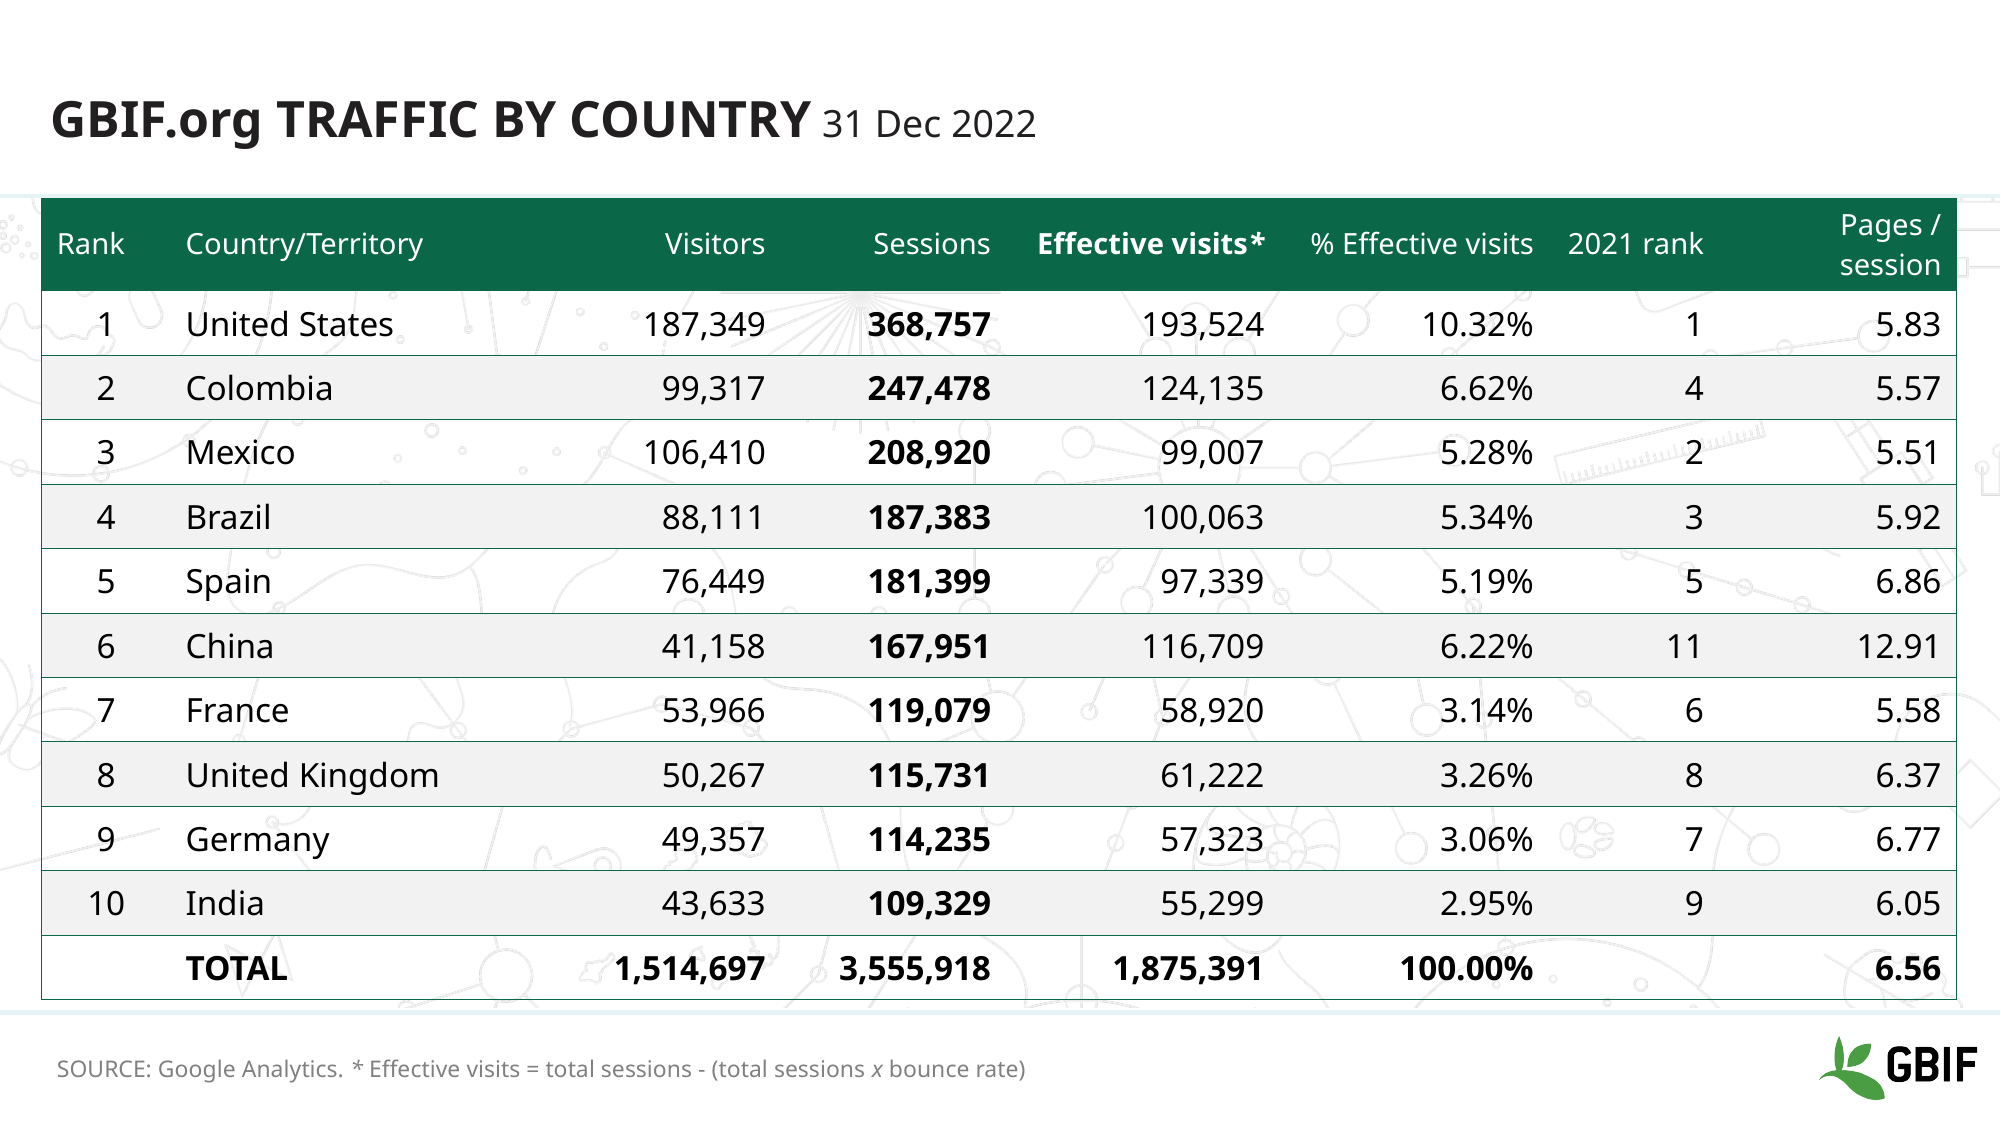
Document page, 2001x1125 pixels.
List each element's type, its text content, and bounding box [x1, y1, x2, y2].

footer SOURCE: Google Analytics. * Effective visits = total sessions - (total sessions x bounce rate) [41, 1038, 1475, 1099]
table_cell 2 [42, 356, 171, 419]
table_cell TOTAL [171, 936, 555, 999]
table_cell 6.05 [1719, 871, 1956, 935]
table_cell 6 [1549, 678, 1719, 741]
table_cell 50,267 [555, 742, 781, 806]
title GBIF.org traffic by country 31 Dec 2022 [38, 75, 1959, 167]
table_cell 76,449 [555, 549, 781, 613]
table_header Visitors [555, 198, 781, 290]
table_cell France [171, 678, 555, 741]
table_cell 5 [42, 549, 171, 613]
table_header Effective visits* [1006, 198, 1279, 290]
table_cell 5.19% [1279, 549, 1549, 613]
table_cell 1,875,391 [1006, 936, 1279, 999]
table_cell 167,951 [781, 614, 1006, 677]
table_cell 6.77 [1719, 807, 1956, 870]
table_cell 181,399 [781, 549, 1006, 613]
table_cell 5.83 [1719, 291, 1956, 355]
table_cell 11 [1549, 614, 1719, 677]
table_cell 8 [42, 742, 171, 806]
table_cell 4 [42, 485, 171, 548]
table_cell Colombia [171, 356, 555, 419]
table_cell Brazil [171, 485, 555, 548]
table_cell 109,329 [781, 871, 1006, 935]
table_cell Spain [171, 549, 555, 613]
table_cell 7 [42, 678, 171, 741]
table_cell 2.95% [1279, 871, 1549, 935]
table_cell 208,920 [781, 420, 1006, 484]
table_cell 8 [1549, 742, 1719, 806]
table_header Pages / session [1719, 198, 1956, 290]
table_cell 3.26% [1279, 742, 1549, 806]
table_cell 6.37 [1719, 742, 1956, 806]
table_header % Effective visits [1279, 198, 1549, 290]
table_cell 97,339 [1006, 549, 1279, 613]
table_cell Germany [171, 807, 555, 870]
table_cell 5.58 [1719, 678, 1956, 741]
table_cell 6 [42, 614, 171, 677]
table_cell 193,524 [1006, 291, 1279, 355]
table_cell 99,317 [555, 356, 781, 419]
table_cell [42, 936, 171, 999]
table_cell 12.91 [1719, 614, 1956, 677]
table_cell 100.00% [1279, 936, 1549, 999]
table_cell 106,410 [555, 420, 781, 484]
table_cell United Kingdom [171, 742, 555, 806]
table_cell 1 [42, 291, 171, 355]
table_cell [1549, 936, 1719, 999]
table_cell 9 [1549, 871, 1719, 935]
table_cell 119,079 [781, 678, 1006, 741]
table_cell 7 [1549, 807, 1719, 870]
table_cell 3 [42, 420, 171, 484]
table_cell 6.56 [1719, 936, 1956, 999]
table_header Sessions [781, 198, 1006, 290]
table_cell Mexico [171, 420, 555, 484]
table_header 2021 rank [1549, 198, 1719, 290]
table_cell 53,966 [555, 678, 781, 741]
table_cell 55,299 [1006, 871, 1279, 935]
table_header Rank [42, 198, 171, 290]
table_cell 43,633 [555, 871, 781, 935]
table_cell 114,235 [781, 807, 1006, 870]
table_cell 88,111 [555, 485, 781, 548]
table_cell 187,349 [555, 291, 781, 355]
table_cell India [171, 871, 555, 935]
table_cell 61,222 [1006, 742, 1279, 806]
table_cell 115,731 [781, 742, 1006, 806]
table_cell 116,709 [1006, 614, 1279, 677]
table_cell 5.28% [1279, 420, 1549, 484]
table_cell 3 [1549, 485, 1719, 548]
table_cell 4 [1549, 356, 1719, 419]
table_cell 57,323 [1006, 807, 1279, 870]
table_header Country/Territory [171, 198, 555, 290]
table_cell 3,555,918 [781, 936, 1006, 999]
table_cell 187,383 [781, 485, 1006, 548]
table_cell 6.86 [1719, 549, 1956, 613]
table_cell 1 [1549, 291, 1719, 355]
table_cell 10.32% [1279, 291, 1549, 355]
table_cell 2 [1549, 420, 1719, 484]
table_cell 3.06% [1279, 807, 1549, 870]
table_cell 368,757 [781, 291, 1006, 355]
table_cell 5.34% [1279, 485, 1549, 548]
table_cell 99,007 [1006, 420, 1279, 484]
table_cell United States [171, 291, 555, 355]
table_cell 5.51 [1719, 420, 1956, 484]
table_cell 49,357 [555, 807, 781, 870]
table_cell 41,158 [555, 614, 781, 677]
table_cell 100,063 [1006, 485, 1279, 548]
table_cell 1,514,697 [555, 936, 781, 999]
table_cell 58,920 [1006, 678, 1279, 741]
table_cell 10 [42, 871, 171, 935]
table_cell 9 [42, 807, 171, 870]
table_cell 6.62% [1279, 356, 1549, 419]
table_cell China [171, 614, 555, 677]
table_cell 247,478 [781, 356, 1006, 419]
table_cell 5 [1549, 549, 1719, 613]
table_cell 5.92 [1719, 485, 1956, 548]
picture [1795, 1012, 2000, 1123]
table_cell 3.14% [1279, 678, 1549, 741]
table_cell 124,135 [1006, 356, 1279, 419]
table_cell 6.22% [1279, 614, 1549, 677]
table_cell 5.57 [1719, 356, 1956, 419]
